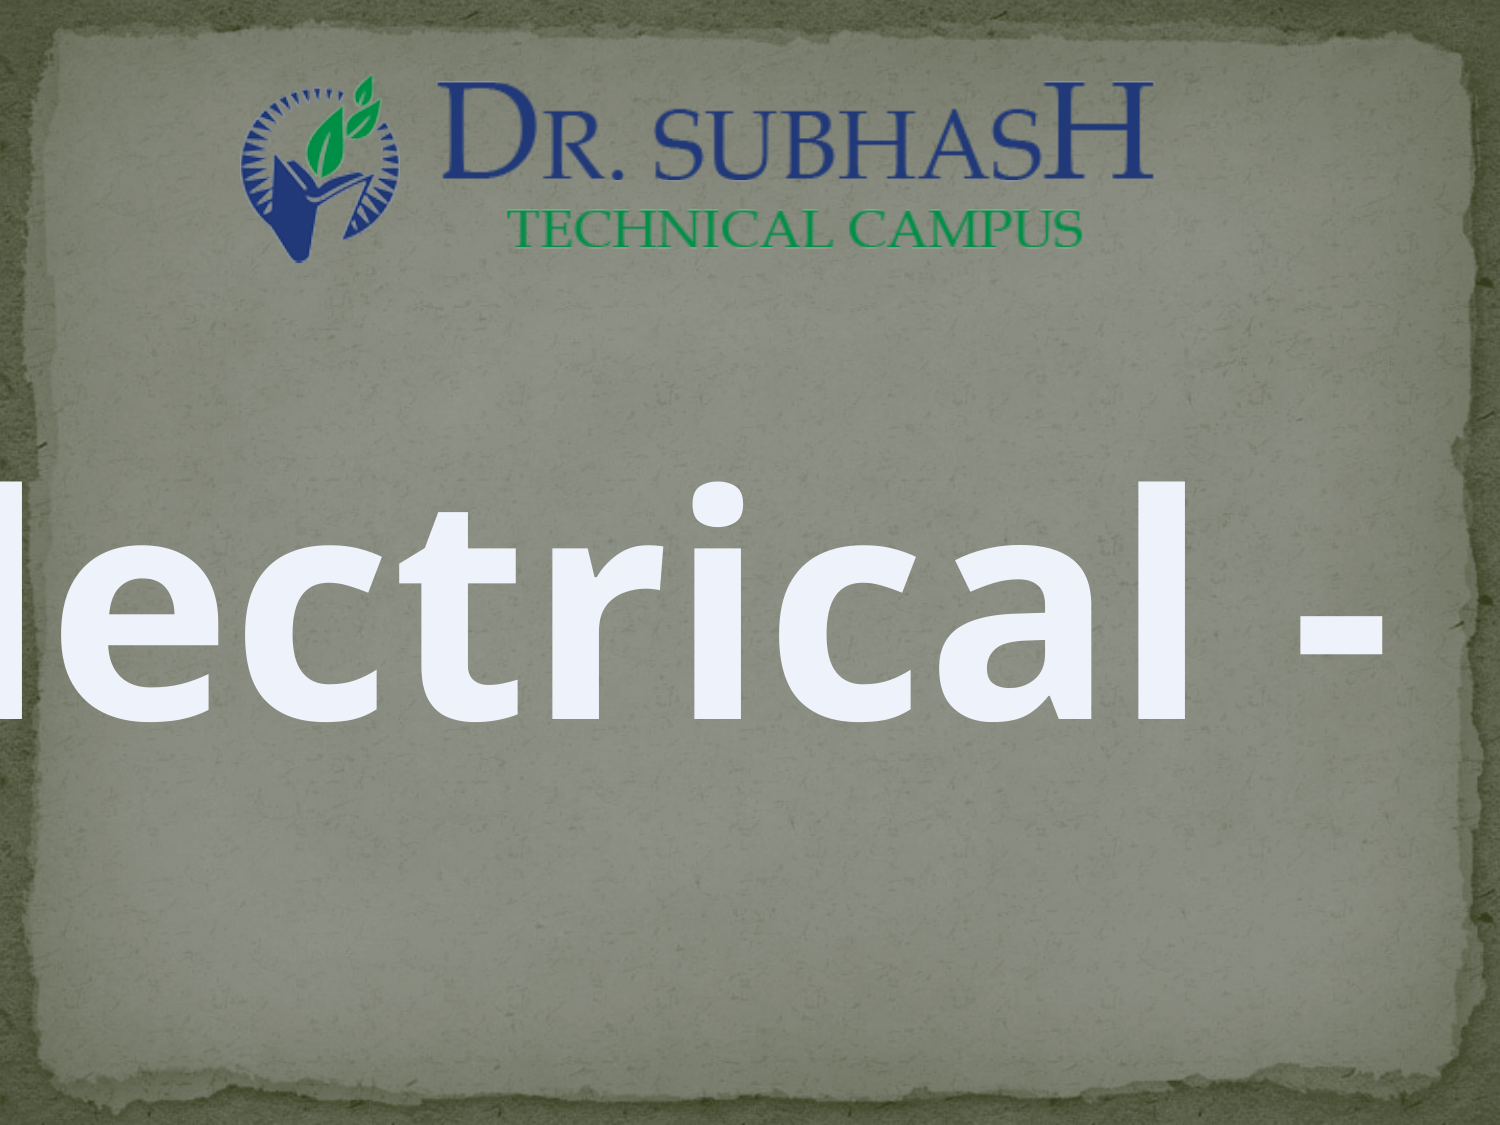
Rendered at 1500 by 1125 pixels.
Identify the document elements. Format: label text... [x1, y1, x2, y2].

picture [237, 74, 1280, 263]
text_box Electrical - B [0, 399, 1500, 790]
